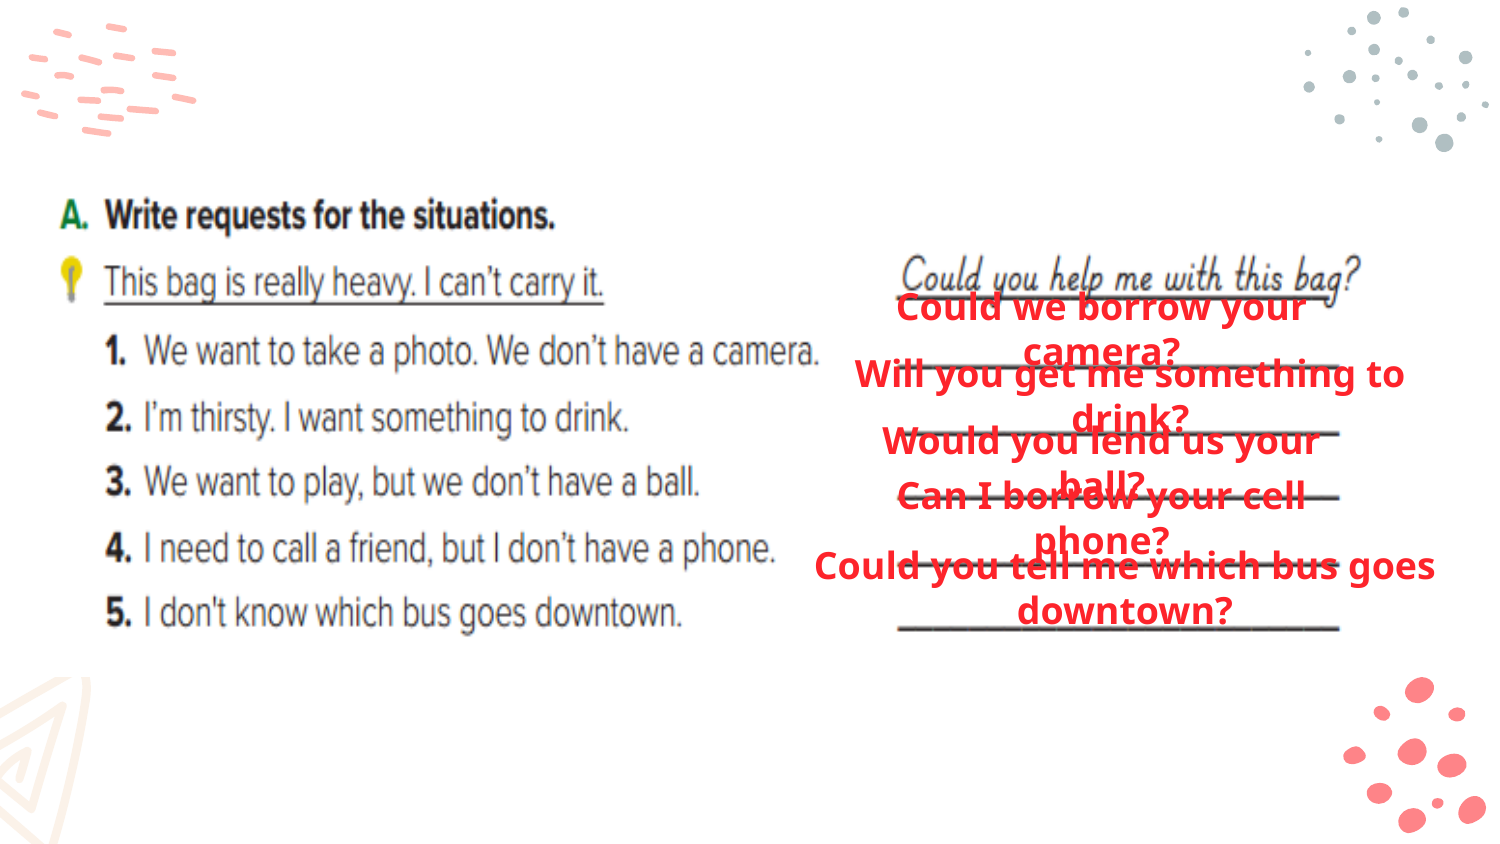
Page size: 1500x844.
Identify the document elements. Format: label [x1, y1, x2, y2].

picture [36, 166, 1464, 677]
